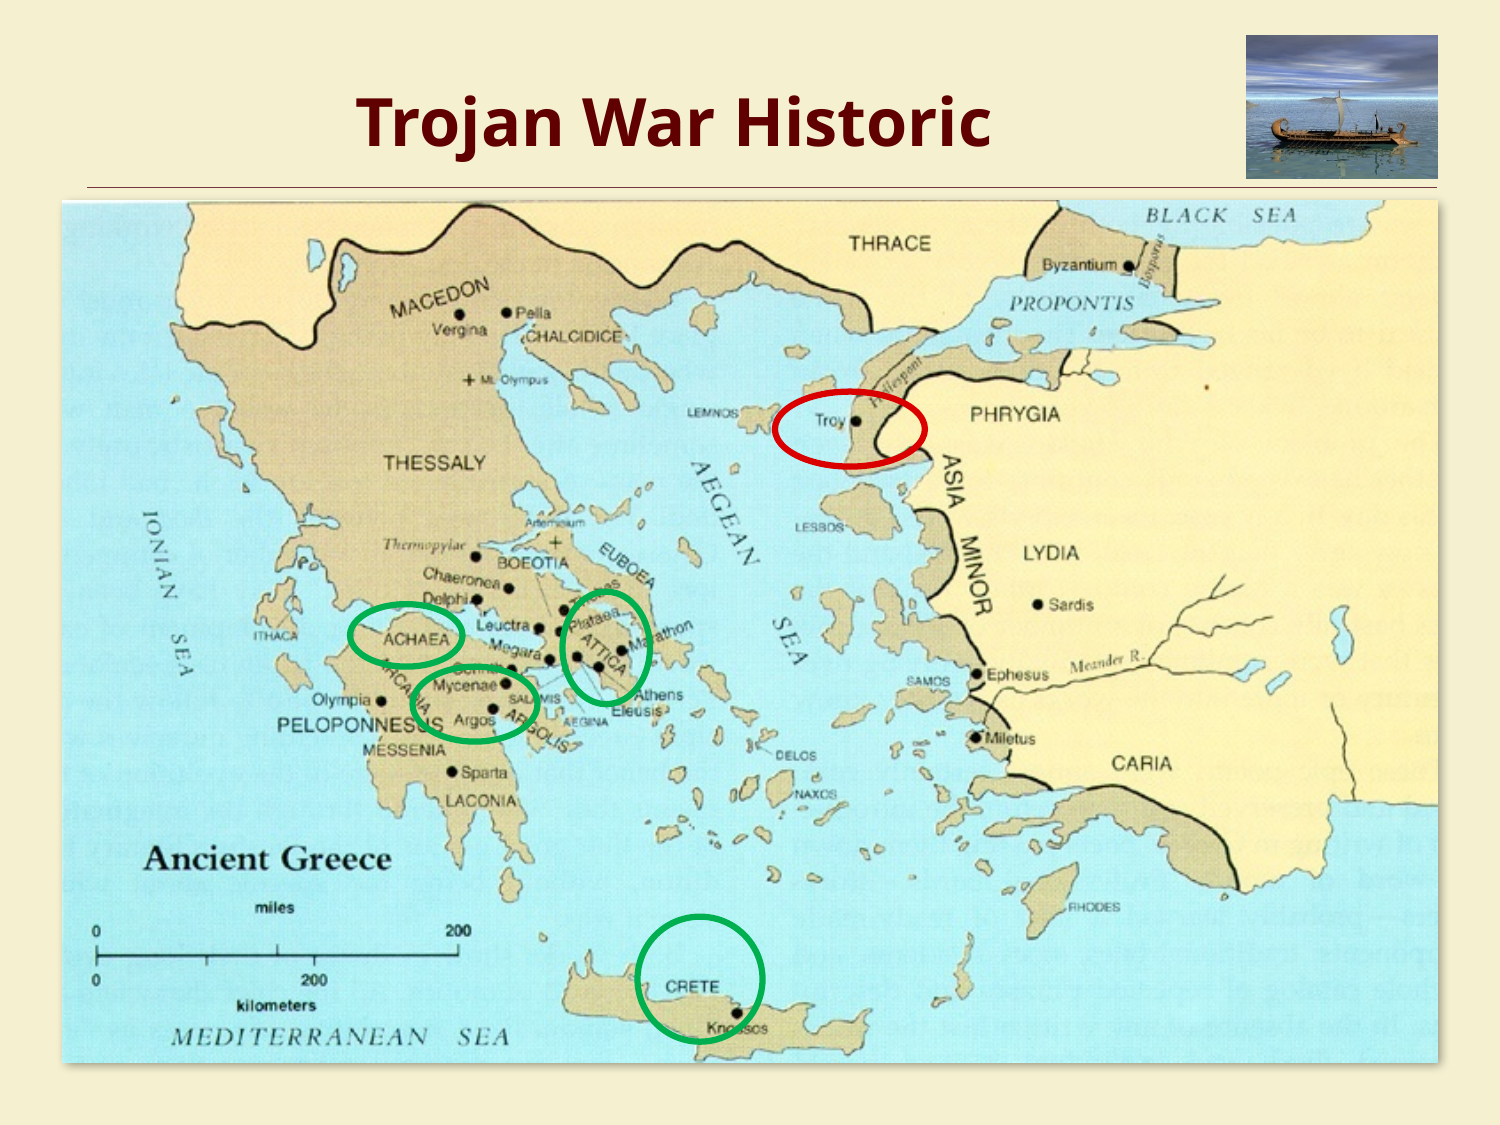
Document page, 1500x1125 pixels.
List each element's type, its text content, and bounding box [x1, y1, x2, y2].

text_box Trojan War Historic [132, 81, 1217, 169]
picture [62, 200, 1438, 1063]
picture [1246, 34, 1438, 179]
